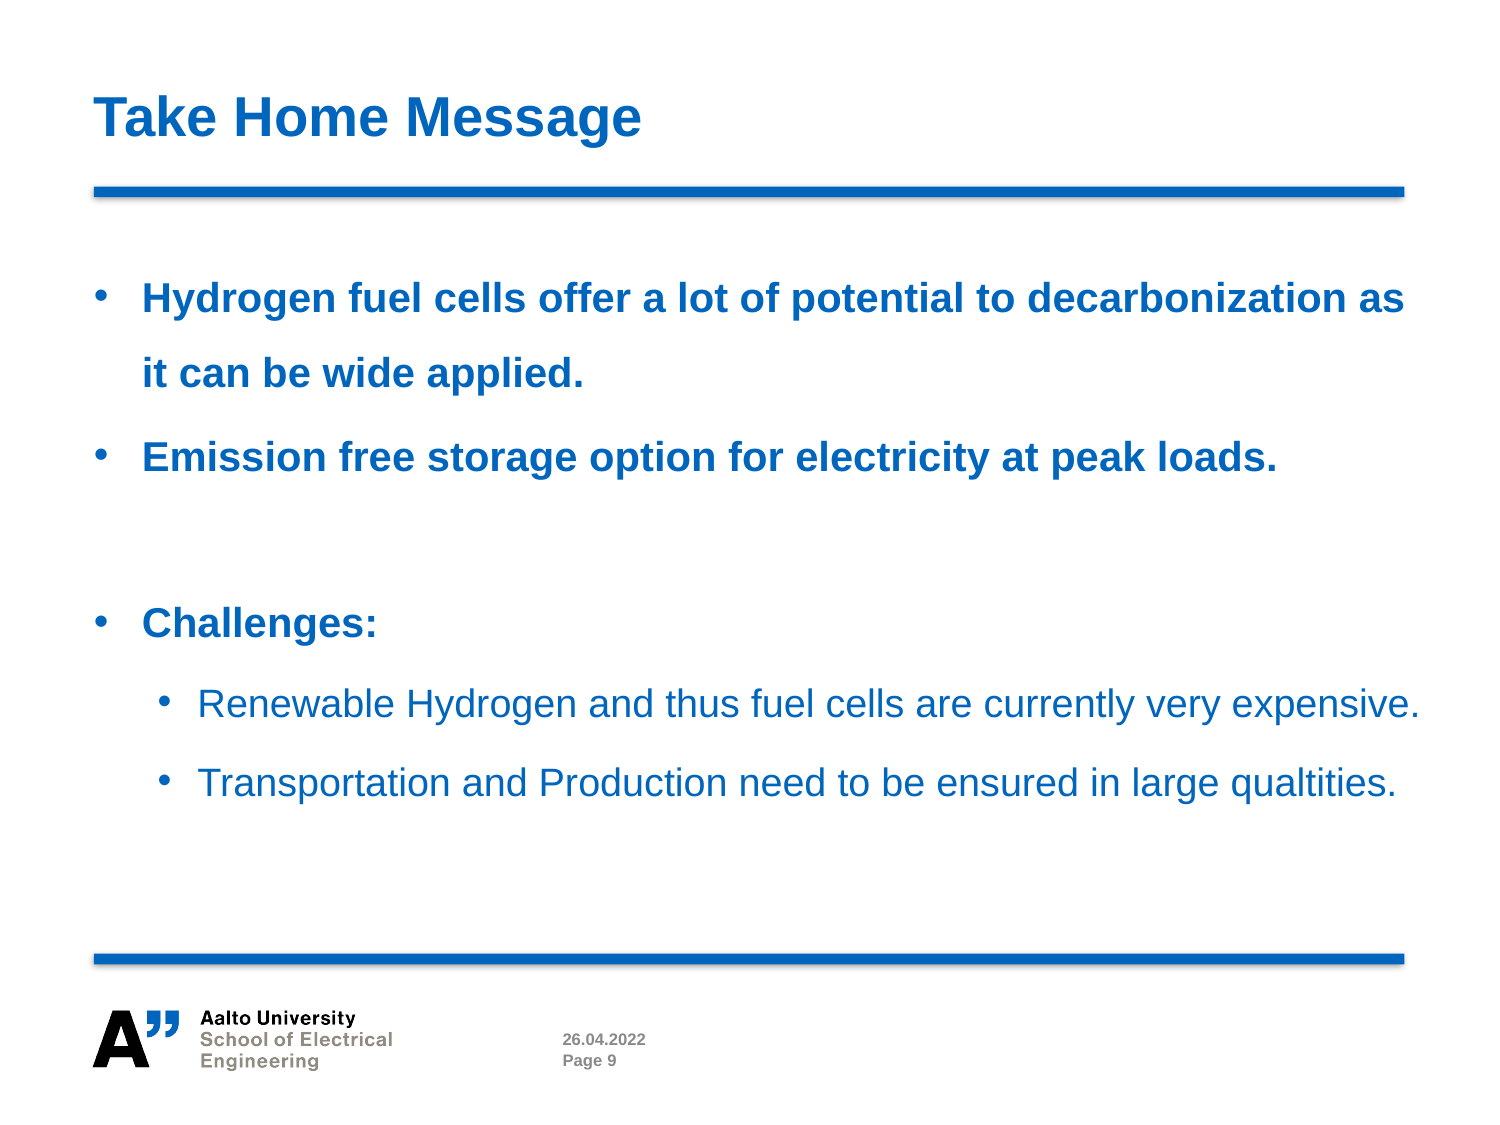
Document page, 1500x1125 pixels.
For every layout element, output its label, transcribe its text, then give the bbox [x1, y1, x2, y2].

picture [35, 953, 449, 1125]
slide_number Page 9 [562, 1050, 816, 1071]
title Take Home Message [93, 80, 1369, 228]
list Hydrogen fuel cells offer a lot of potential to decarbonization as it can be wide applied. Emission free storage option for electricity at peak loads. Challenges: Renewable Hydrogen and thus fuel cells are currently very expensive. Transportation and Production need to be ensured in large qualtities. [93, 245, 1429, 925]
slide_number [562, 1029, 816, 1050]
